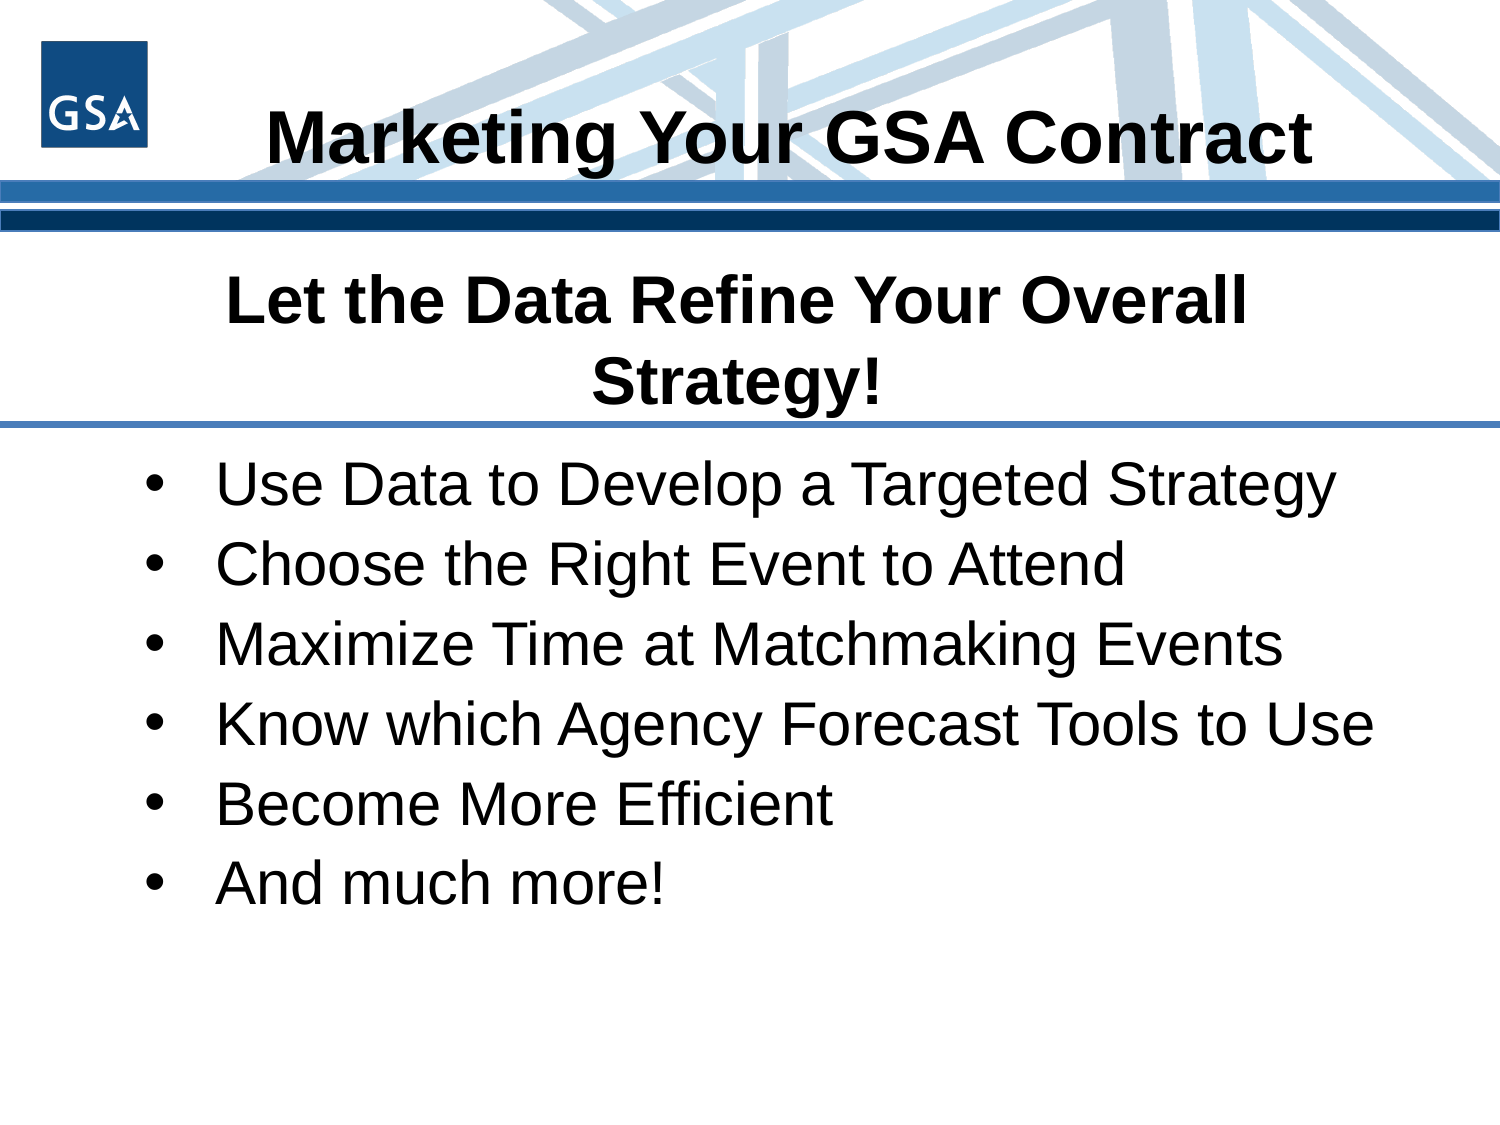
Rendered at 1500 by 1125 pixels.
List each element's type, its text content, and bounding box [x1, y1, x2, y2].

list Use Data to Develop a Targeted Strategy Choose the Right Event to Attend Maximize Time at Matchmaking Events Know which Agency Forecast Tools to Use Become More Efficient And much more! [125, 437, 1500, 950]
text_box Marketing Your GSA Contract [199, 92, 1401, 194]
picture [12, 12, 175, 175]
title Let the Data Refine Your Overall Strategy! [75, 262, 1400, 413]
